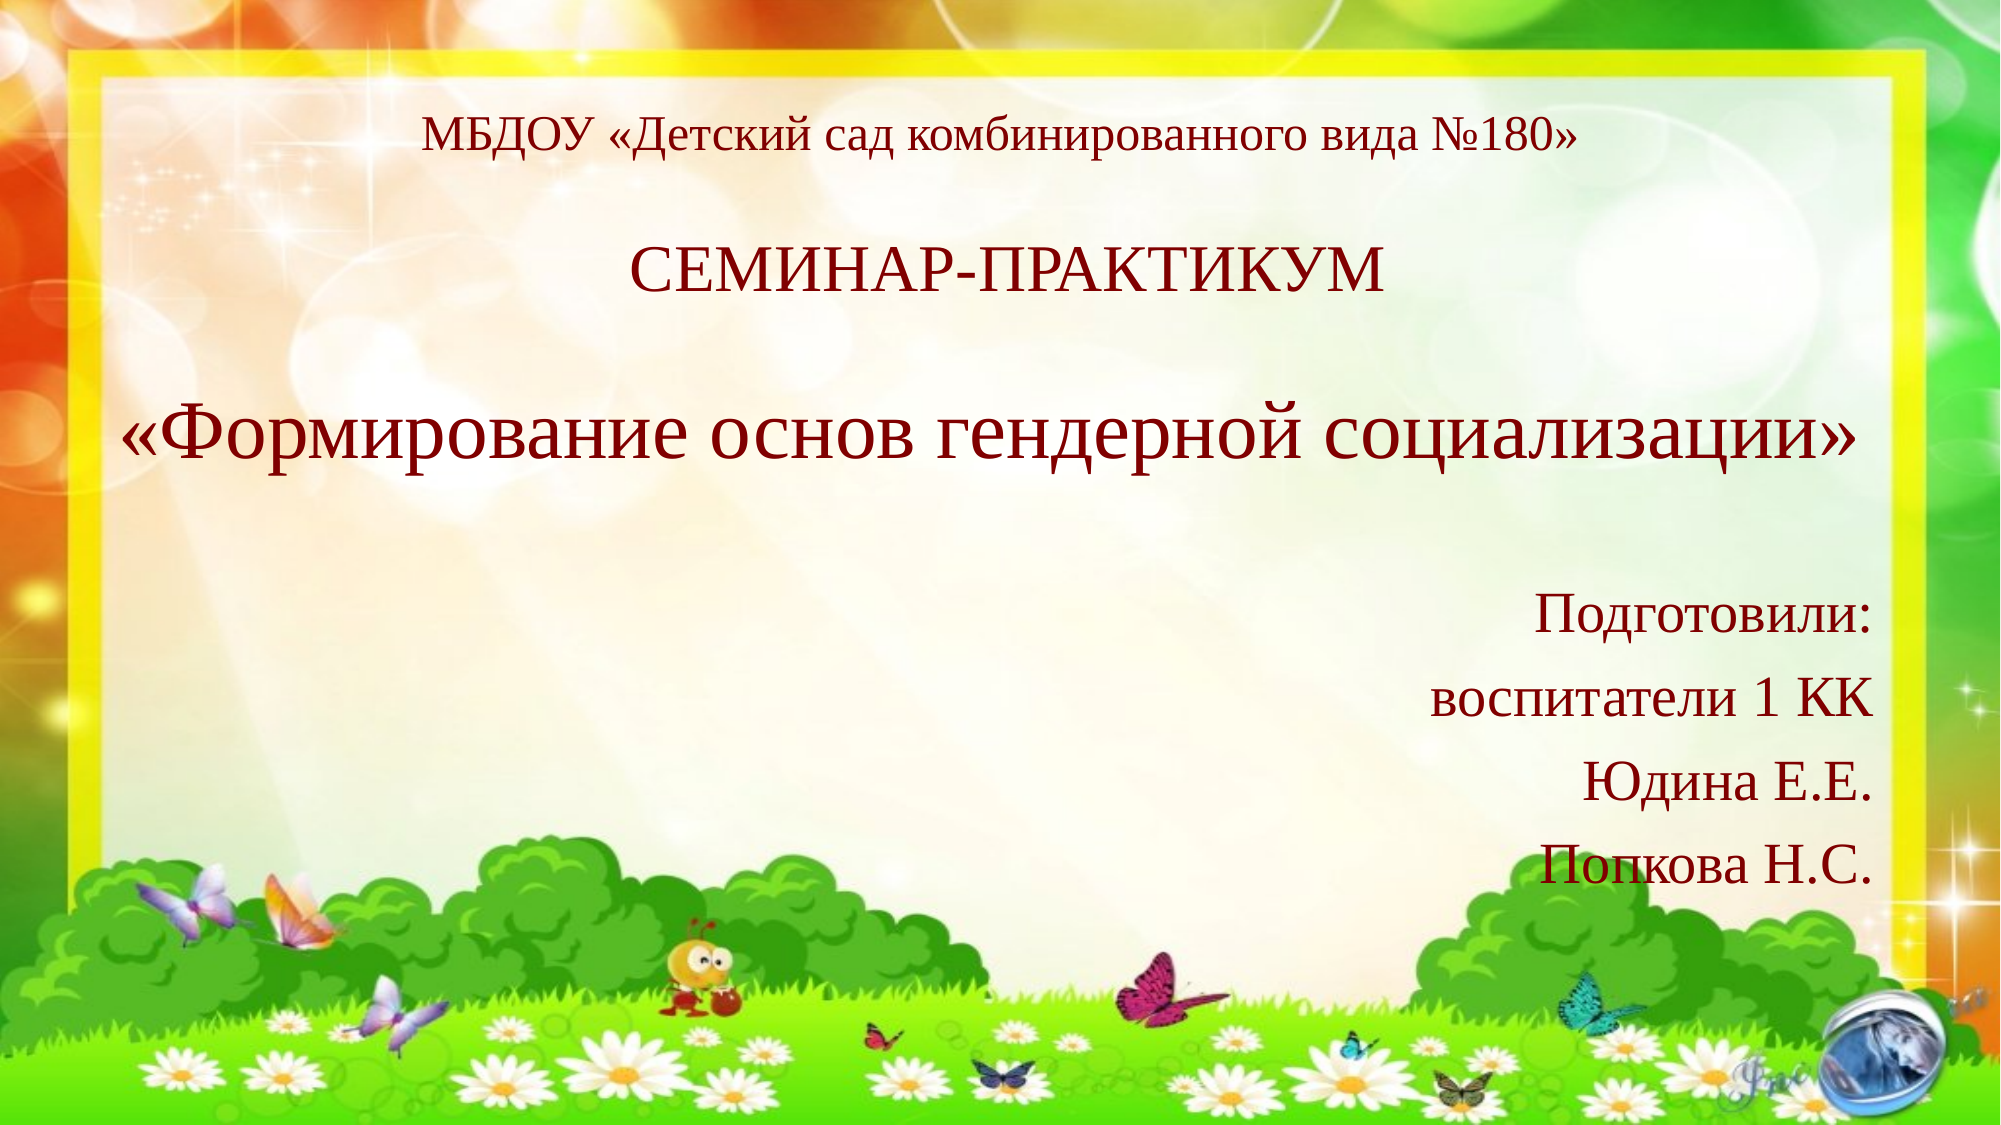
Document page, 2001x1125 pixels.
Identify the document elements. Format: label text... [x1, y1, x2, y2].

title МБДОУ «Детский сад комбинированного вида №180» СЕМИНАР-ПРАКТИКУМ «Формирование основ гендерной социализации» [0, 0, 2000, 485]
picture [0, 0, 2001, 1125]
subtitle Подготовили: воспитатели 1 КК Юдина Е.Е. Попкова Н.С. [1388, 484, 1889, 984]
